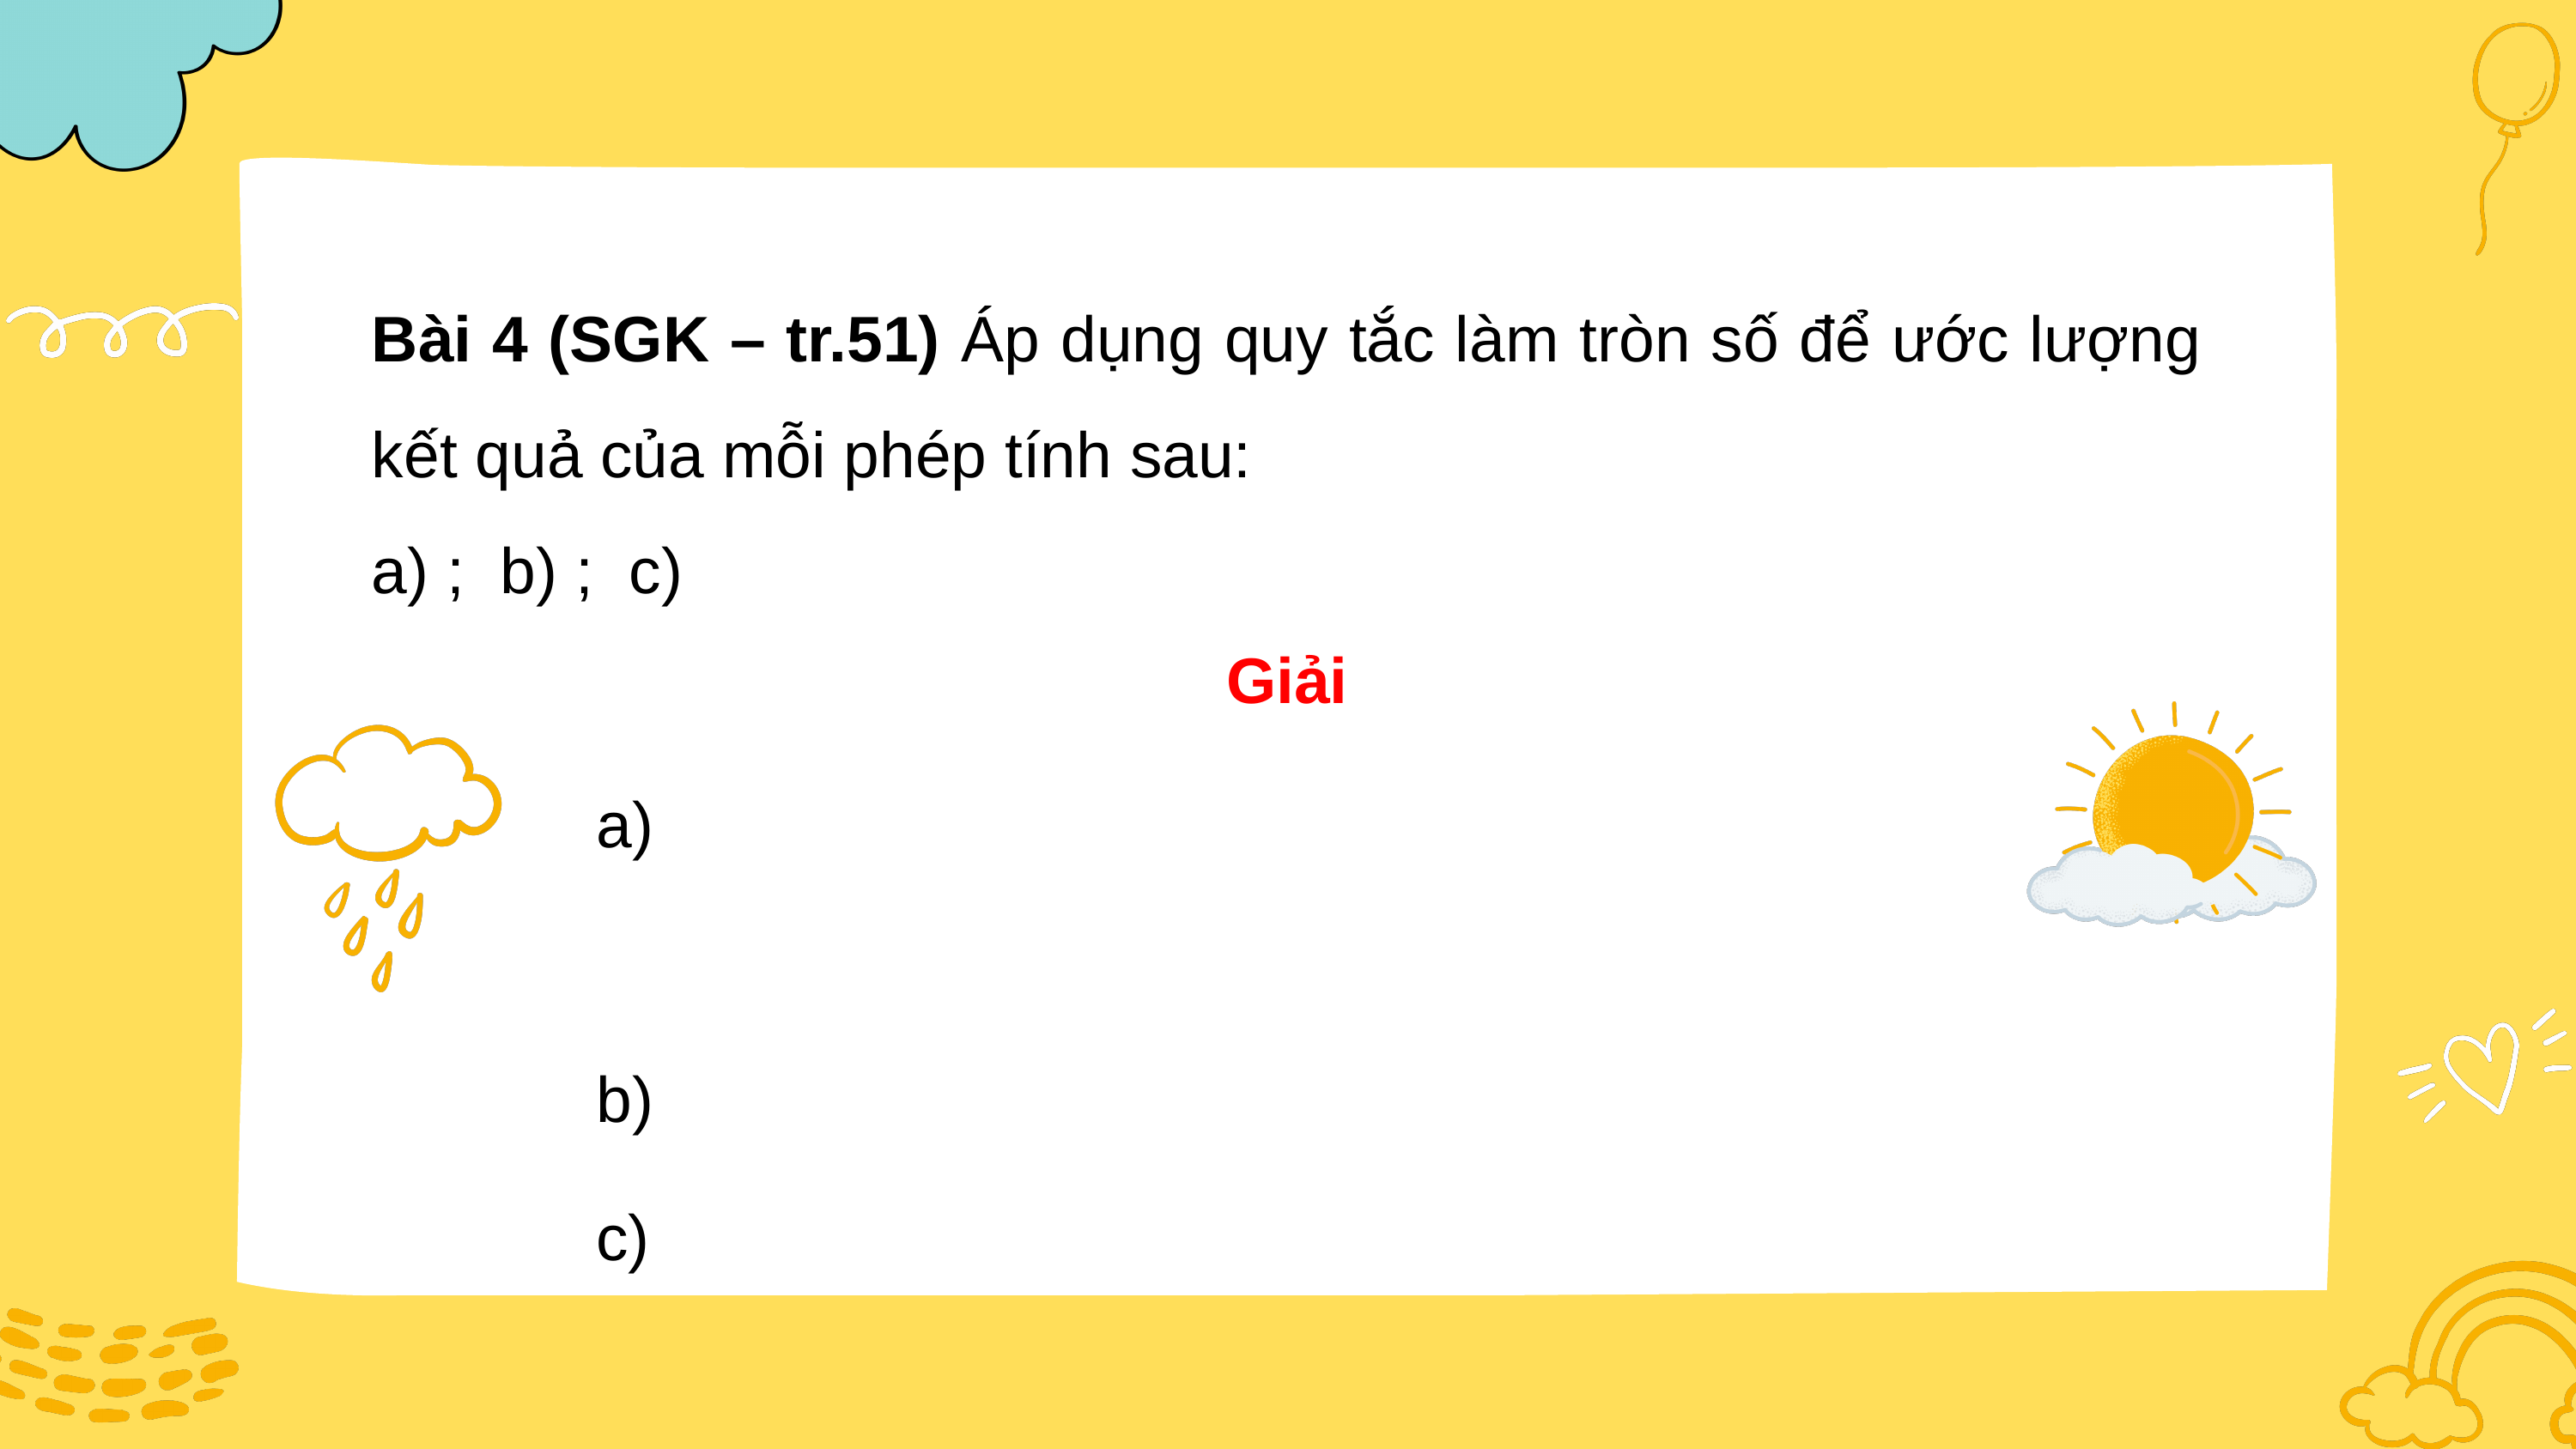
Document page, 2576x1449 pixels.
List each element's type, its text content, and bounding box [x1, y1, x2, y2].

picture [2336, 1252, 2576, 1449]
picture [2392, 1007, 2576, 1137]
picture [2415, 10, 2575, 263]
text_box Giải [1099, 633, 1475, 724]
picture [0, 1192, 256, 1449]
picture [0, 0, 284, 179]
text_box [236, 157, 2337, 1296]
picture [2026, 701, 2318, 933]
picture [5, 303, 240, 358]
picture [274, 724, 506, 997]
